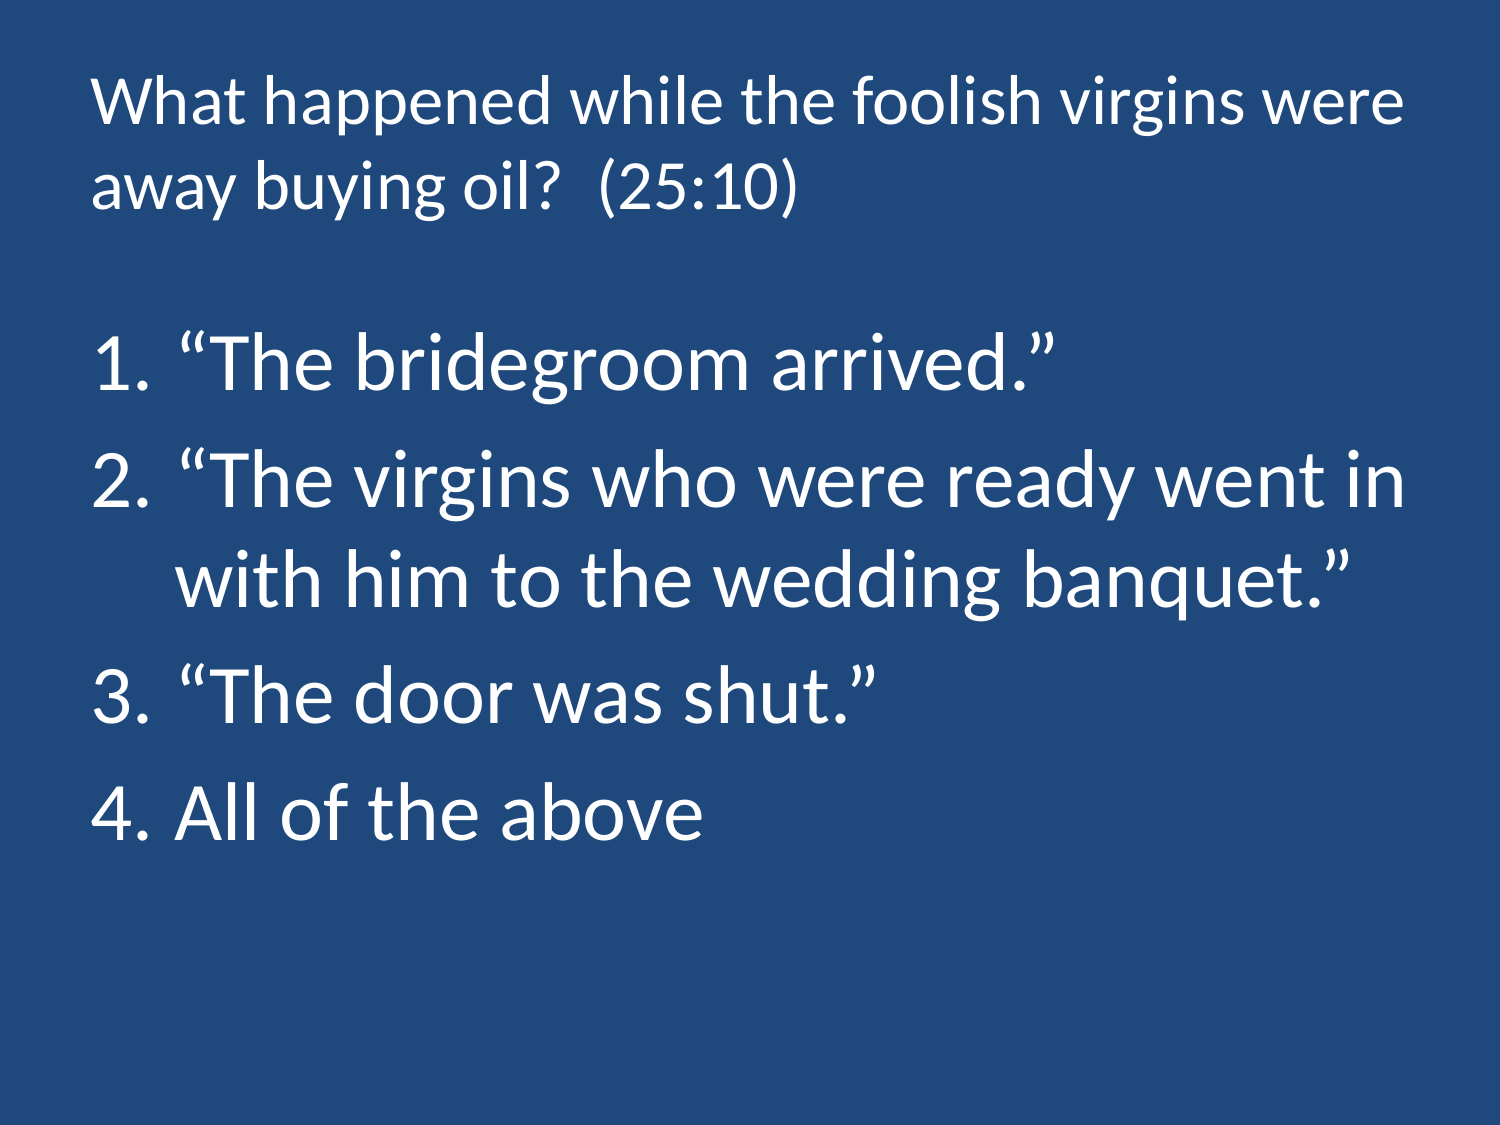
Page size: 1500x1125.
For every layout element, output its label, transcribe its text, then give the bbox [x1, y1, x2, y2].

title What happened while the foolish virgins were away buying oil? (25:10) [75, 45, 1425, 233]
list “The bridegroom arrived.” “The virgins who were ready went in with him to the wedding banquet.” “The door was shut.” All of the above [75, 299, 1425, 1005]
